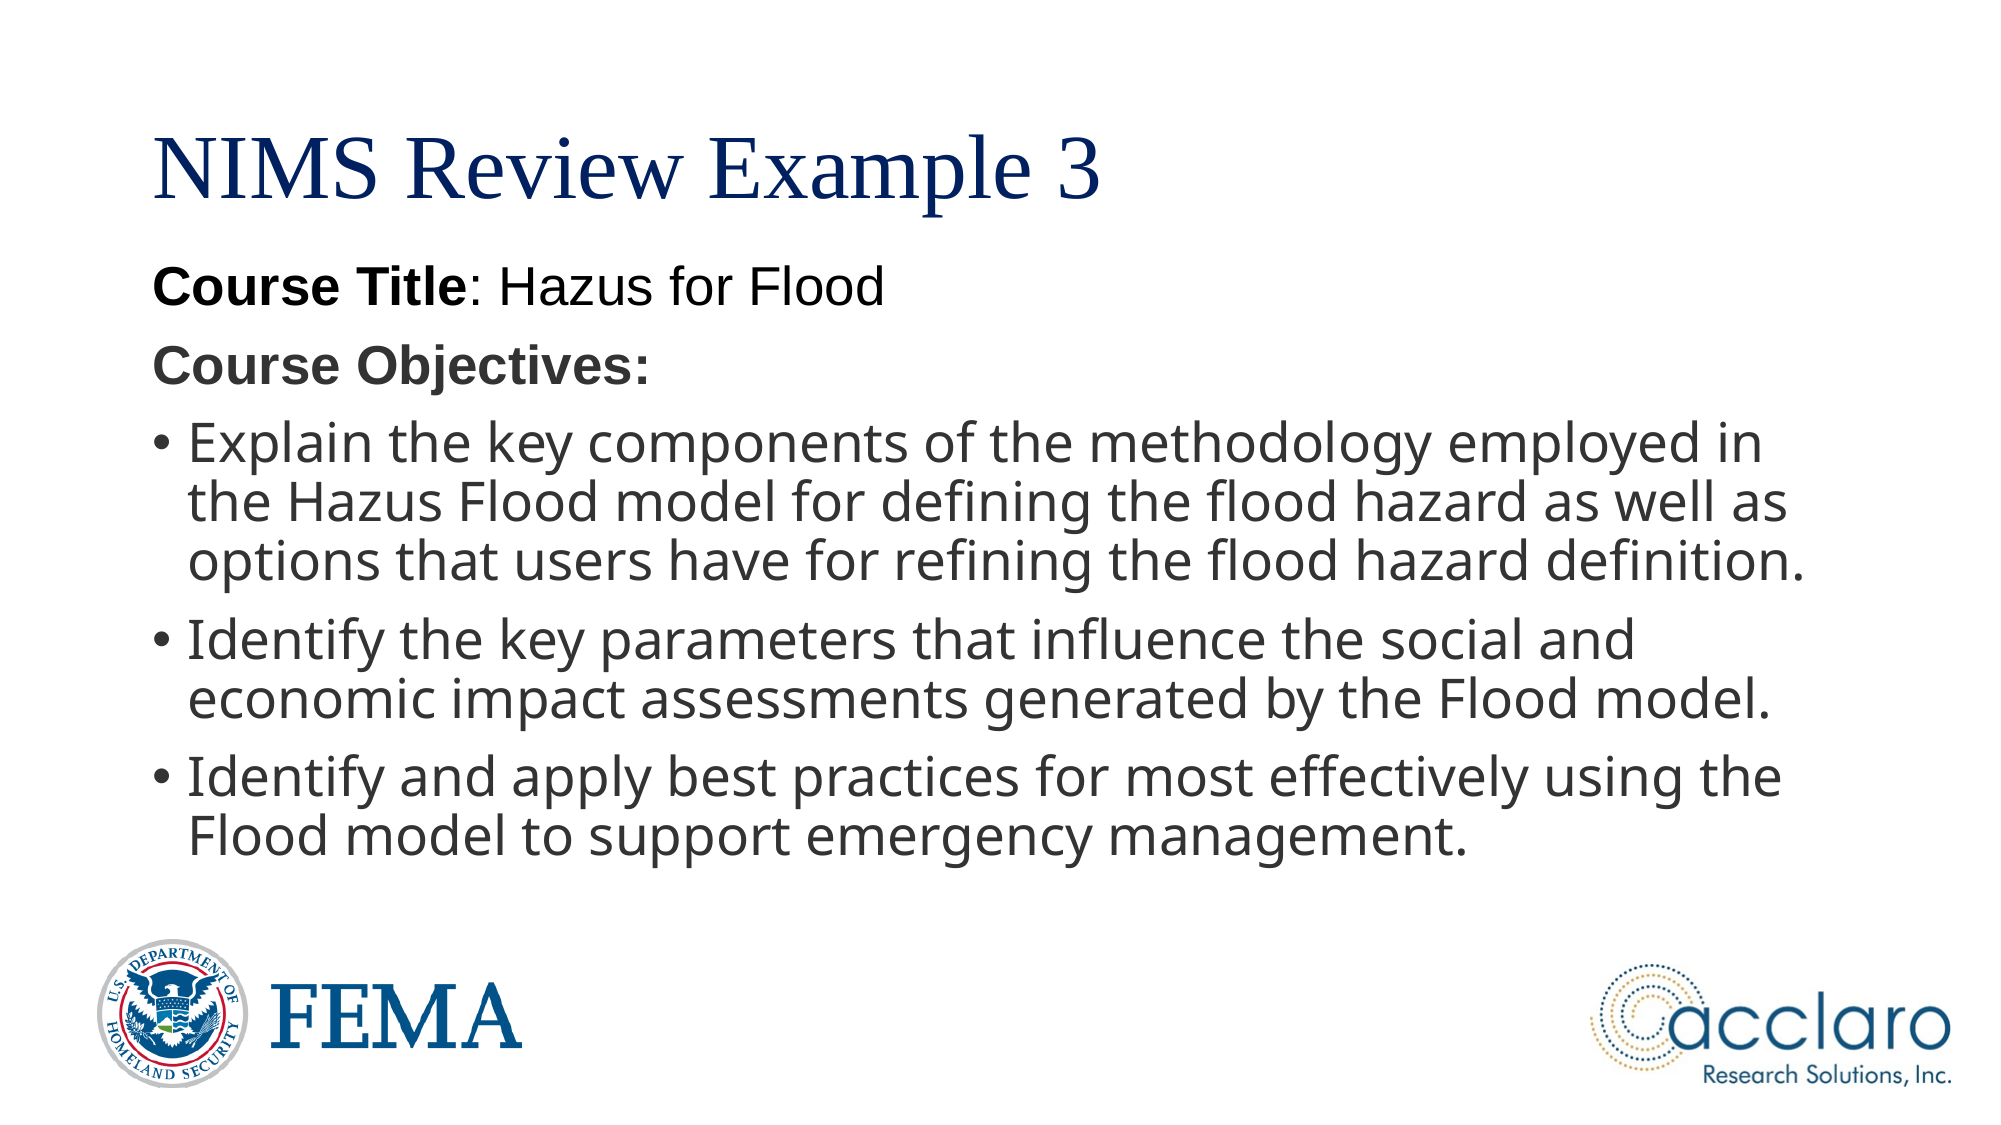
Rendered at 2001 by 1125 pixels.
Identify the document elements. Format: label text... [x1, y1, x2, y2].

picture [97, 939, 522, 1088]
picture [1590, 964, 1951, 1087]
list Course Title: Hazus for Flood Course Objectives: Explain the key components of the methodology employed in the Hazus Flood model for defining the flood hazard as well as options that users have for refining the flood hazard definition. Identify the key parameters that influence the social and economic impact assessments generated by the Flood model. Identify and apply best practices for most effectively using the Flood model to support emergency management. [137, 250, 1863, 965]
title NIMS Review Example 3 [137, 59, 1863, 250]
